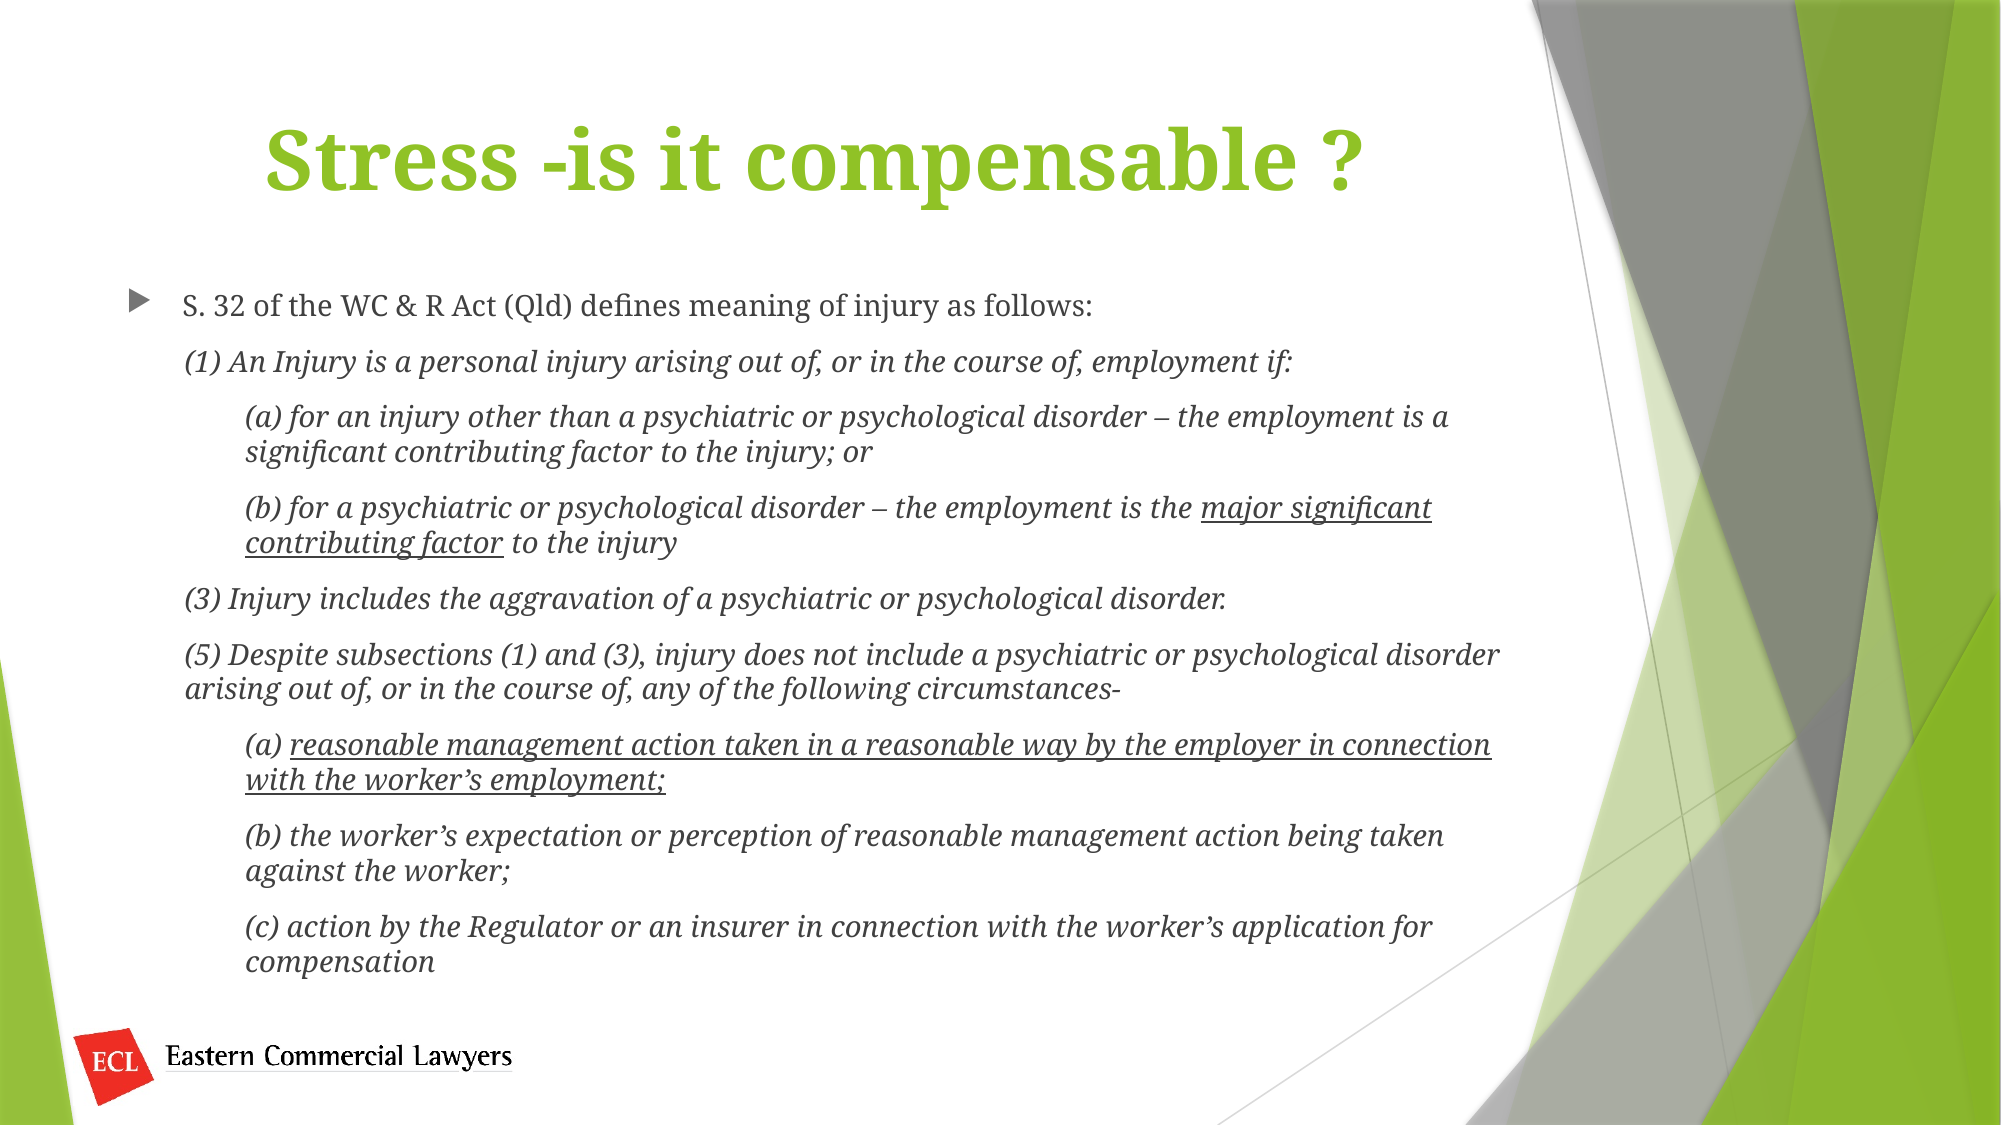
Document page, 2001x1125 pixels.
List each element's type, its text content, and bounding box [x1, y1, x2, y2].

picture [73, 1028, 546, 1106]
list S. 32 of the WC & R Act (Qld) defines meaning of injury as follows: (1) An Injury is a personal injury arising out of, or in the course of, employment if: (a) for an injury other than a psychiatric or psychological disorder – the employment is a significant contributing factor to the injury; or (b) for a psychiatric or psychological disorder – the employment is the major significant contributing factor to the injury (3) Injury includes the aggravation of a psychiatric or psychological disorder. (5) Despite subsections (1) and (3), injury does not include a psychiatric or psychological disorder arising out of, or in the course of, any of the following circumstances- (a) reasonable management action taken in a reasonable way by the employer in connection with the worker’s employment; (b) the worker’s expectation or perception of reasonable management action being taken against the worker; (c) action by the Regulator or an insurer in connection with the worker’s application for compensation [111, 279, 1522, 1021]
title Stress -is it compensable ? [111, 99, 1522, 279]
